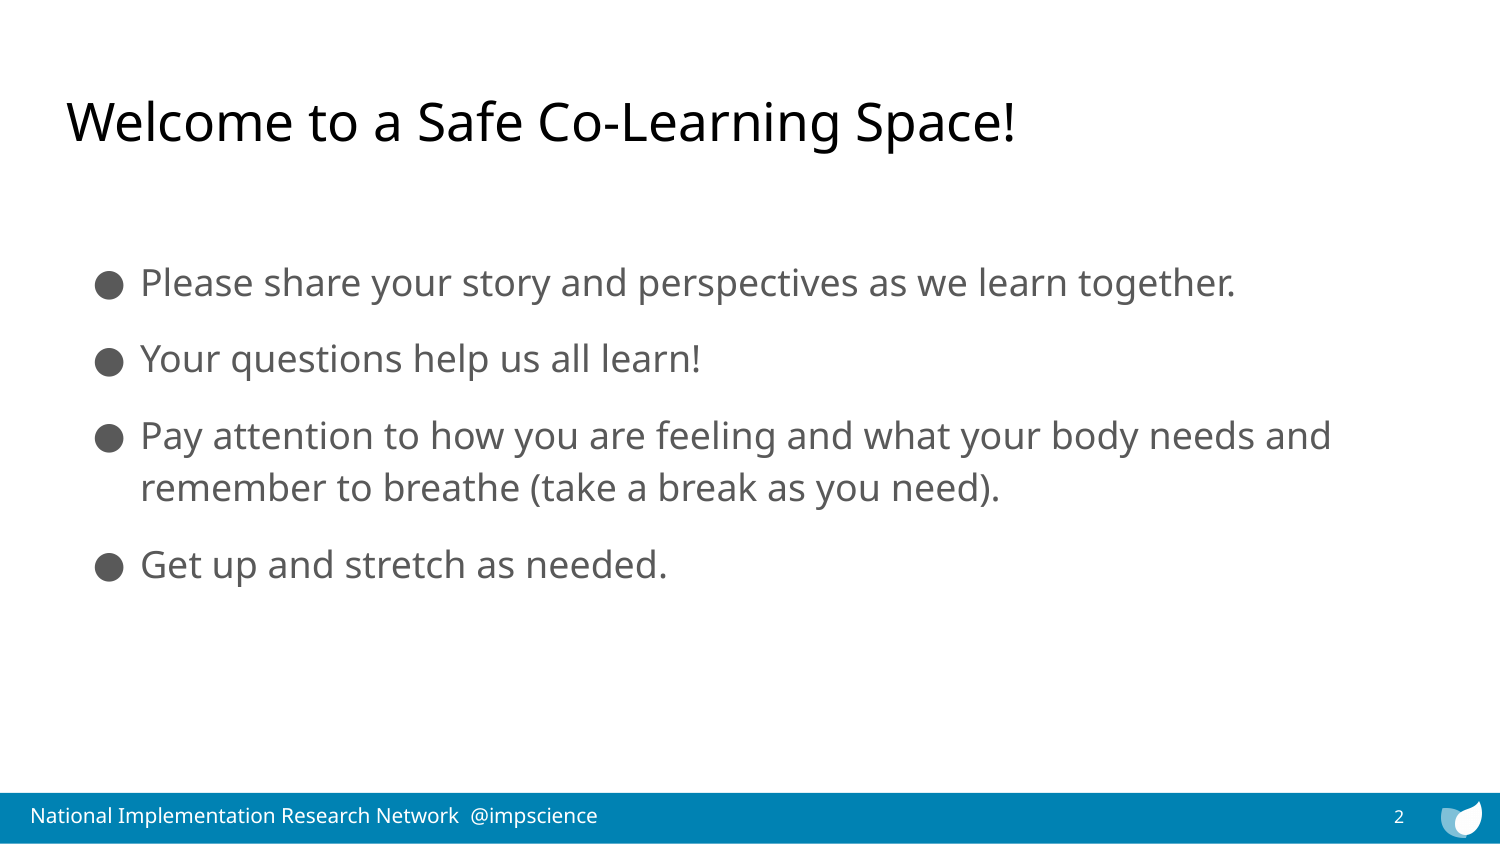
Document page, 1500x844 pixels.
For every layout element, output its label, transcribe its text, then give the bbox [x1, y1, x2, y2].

list Please share your story and perspectives as we learn together. Your questions help us all learn! Pay attention to how you are feeling and what your body needs and remember to breathe (take a break as you need). Get up and stretch as needed. [78, 164, 1449, 673]
title Welcome to a Safe Co-Learning Space! [51, 72, 1449, 167]
slide_number 2 [1278, 803, 1420, 834]
picture [1442, 803, 1481, 837]
